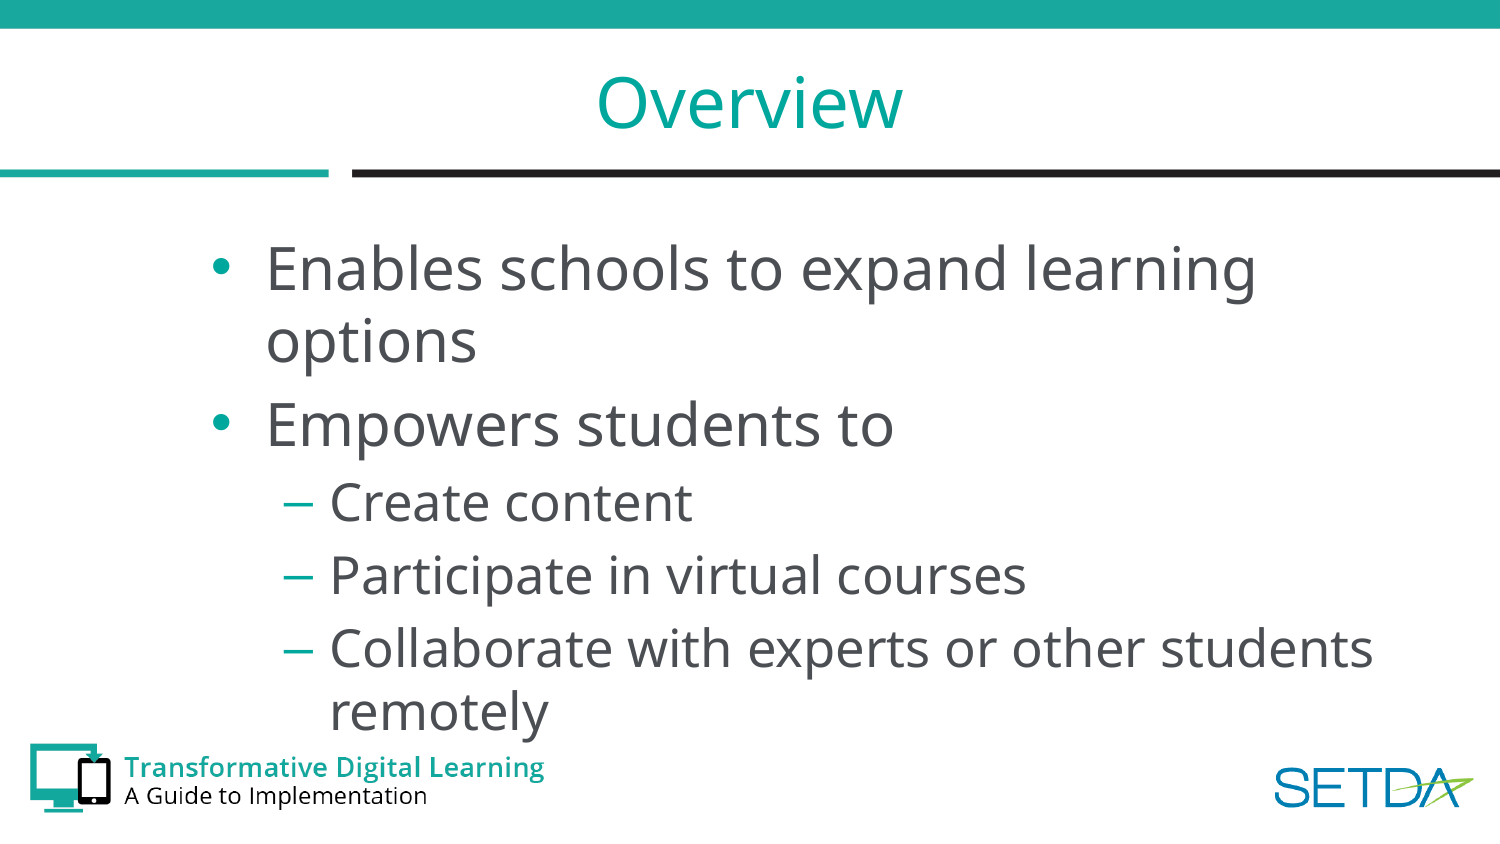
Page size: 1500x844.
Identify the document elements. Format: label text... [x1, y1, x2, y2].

title Overview [75, 45, 1425, 155]
picture [0, 0, 1500, 844]
list Enables schools to expand learning options Empowers students to Create content Participate in virtual courses Collaborate with experts or other students remotely [195, 222, 1425, 754]
